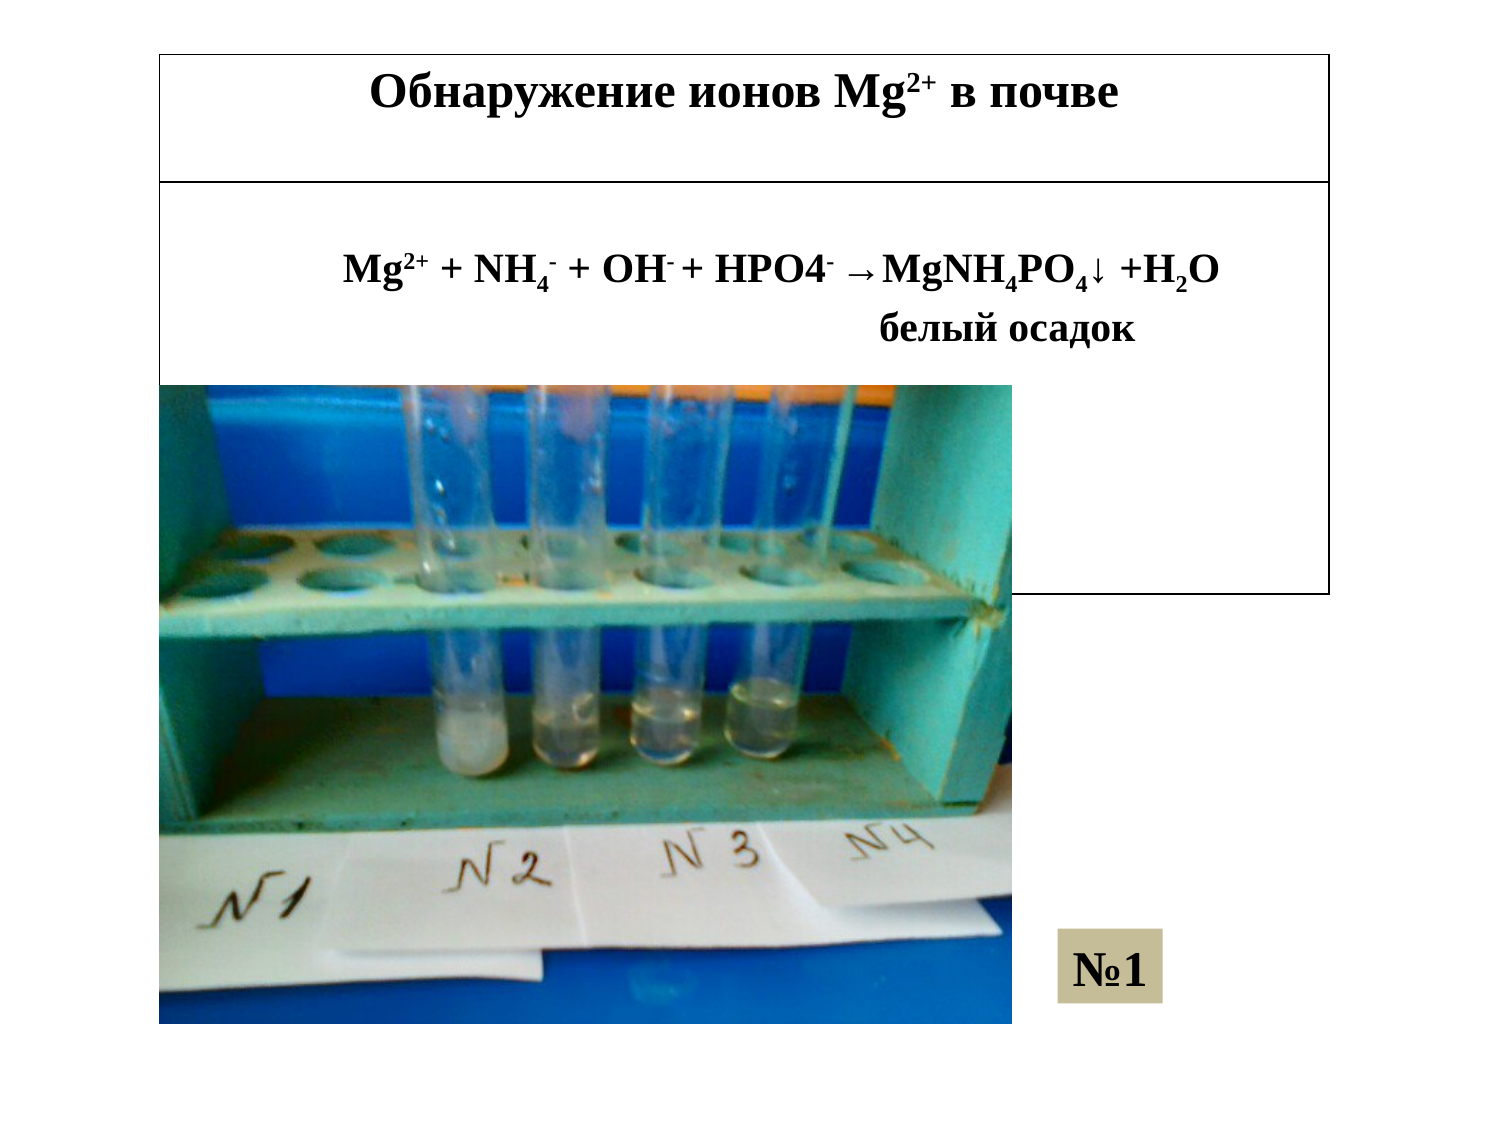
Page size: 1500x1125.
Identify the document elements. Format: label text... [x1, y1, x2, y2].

table_cell Mg2+ + NH4- + OH- + HPO4- →MgNH4PO4↓ +H2O белый осадок [160, 183, 1328, 593]
table_header Обнаружение ионов Mg2+ в почве [160, 55, 1328, 181]
picture [159, 385, 1012, 1024]
text_box №1 [1057, 928, 1163, 1004]
